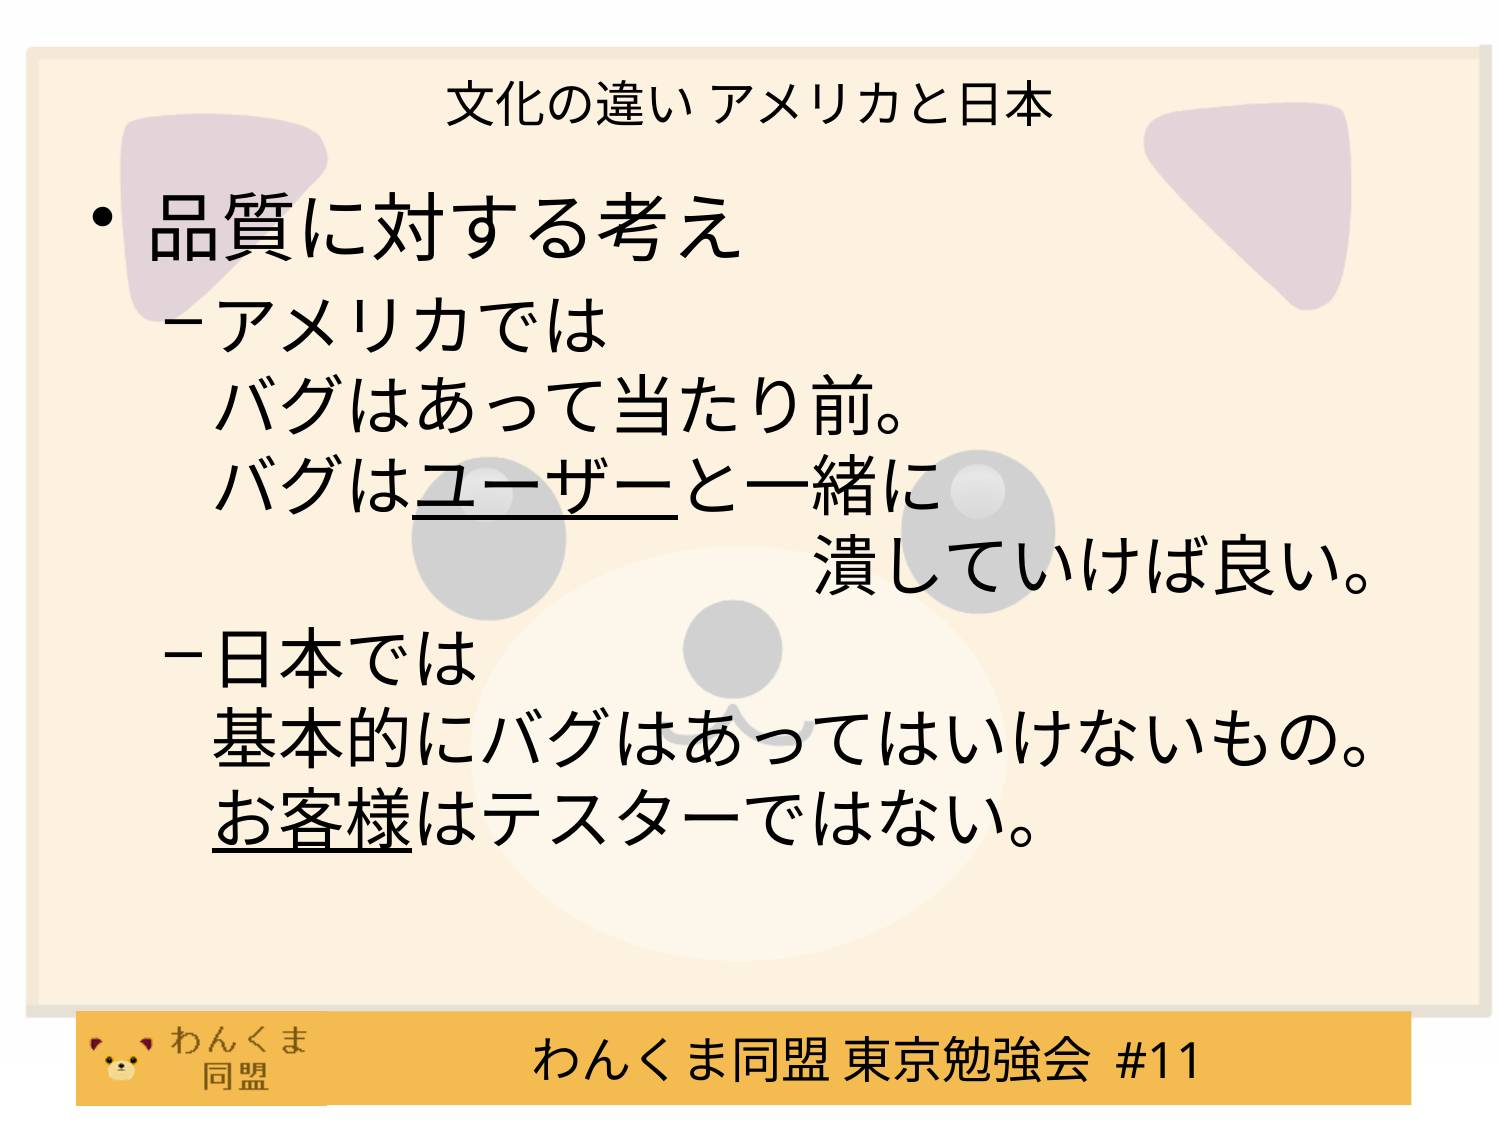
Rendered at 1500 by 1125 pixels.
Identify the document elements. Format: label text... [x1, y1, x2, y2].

picture [0, 0, 1500, 1106]
title 文化の違い アメリカと日本 [74, 44, 1426, 162]
list 品質に対する考え アメリカでは バグはあって当たり前。 バグはユーザーと一緒に 潰していけば良い。 日本では 基本的にバグはあってはいけないもの。 お客様はテスターではない。 [74, 172, 1442, 1006]
